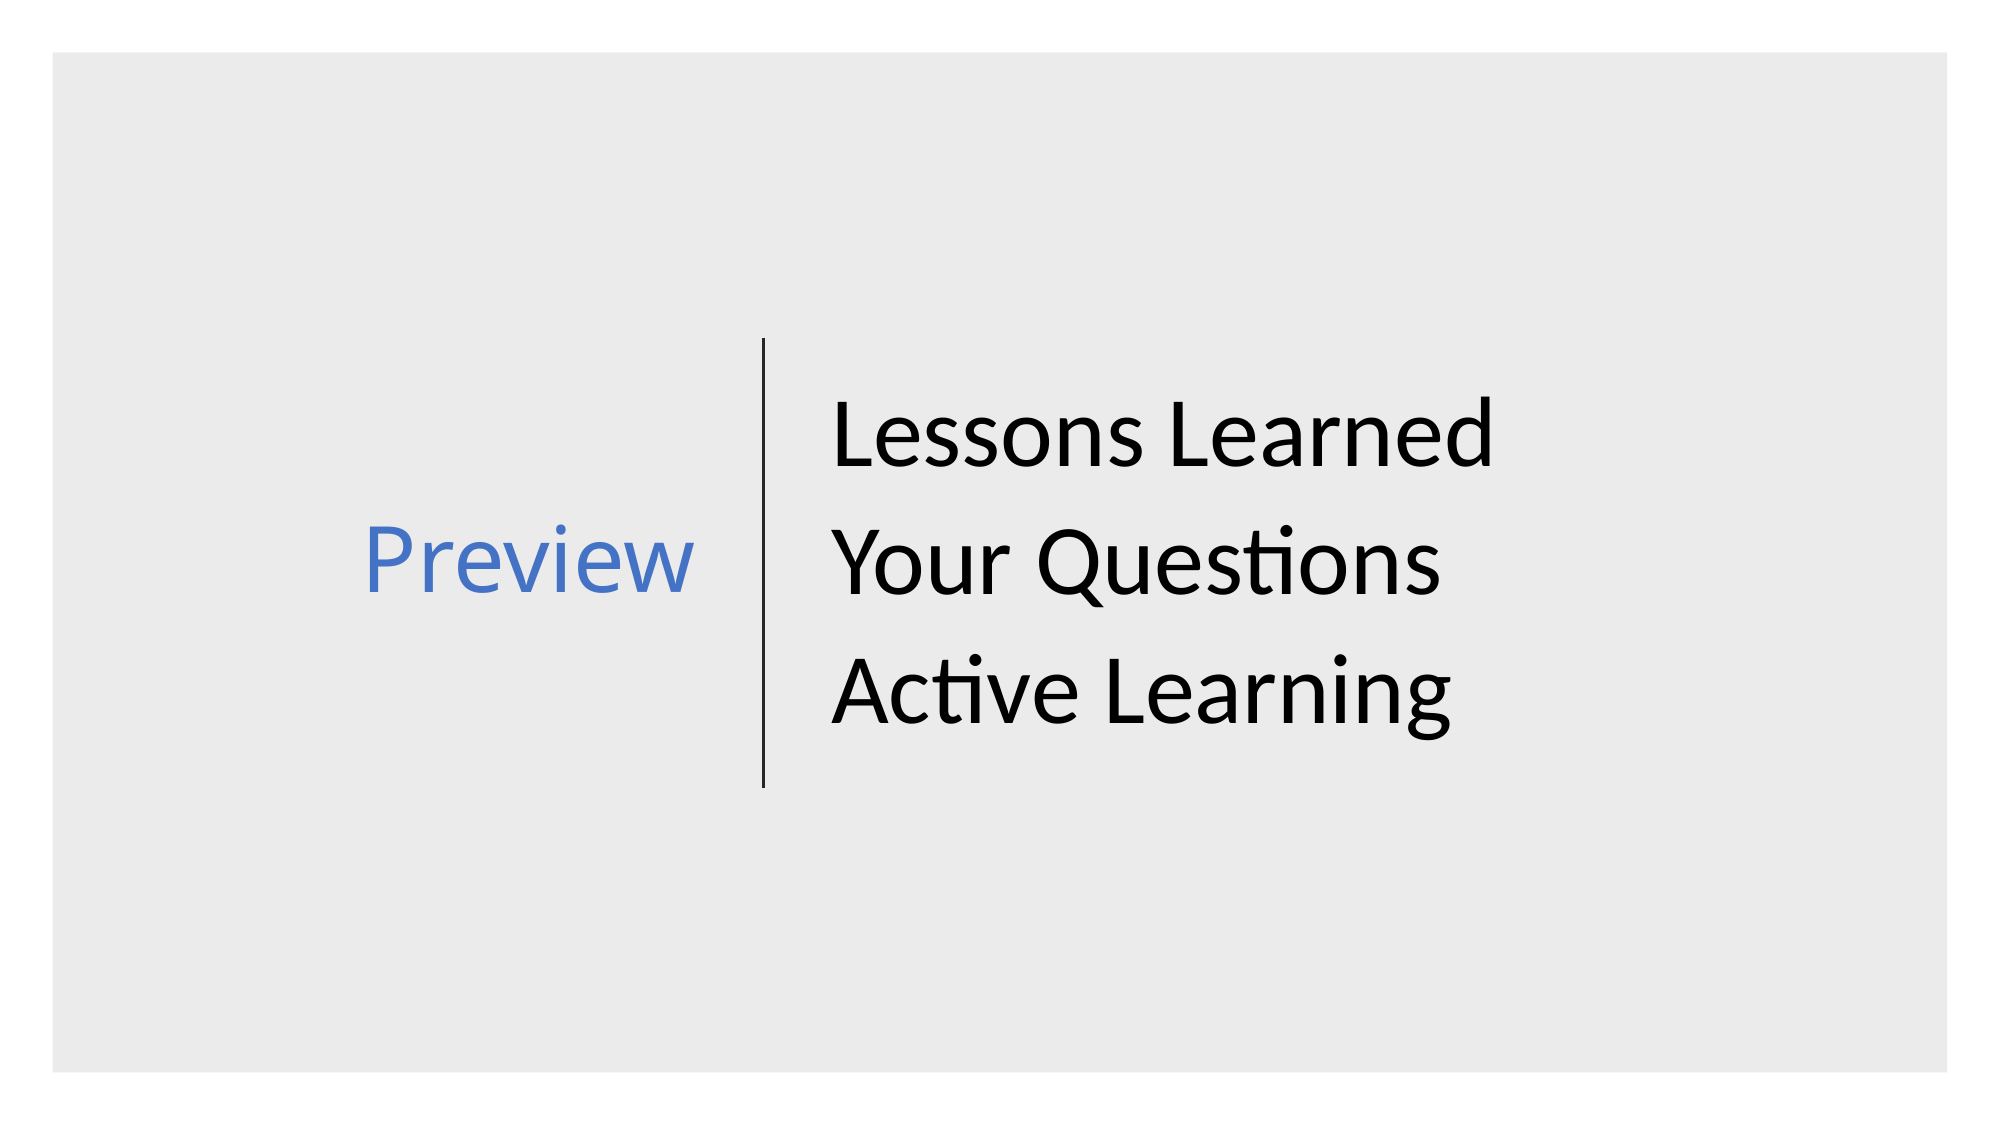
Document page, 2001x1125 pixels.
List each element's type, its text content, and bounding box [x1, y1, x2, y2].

title Preview [137, 158, 711, 967]
text_box [52, 51, 1948, 1073]
list Lessons Learned Your Questions Active Learning [816, 158, 1863, 967]
